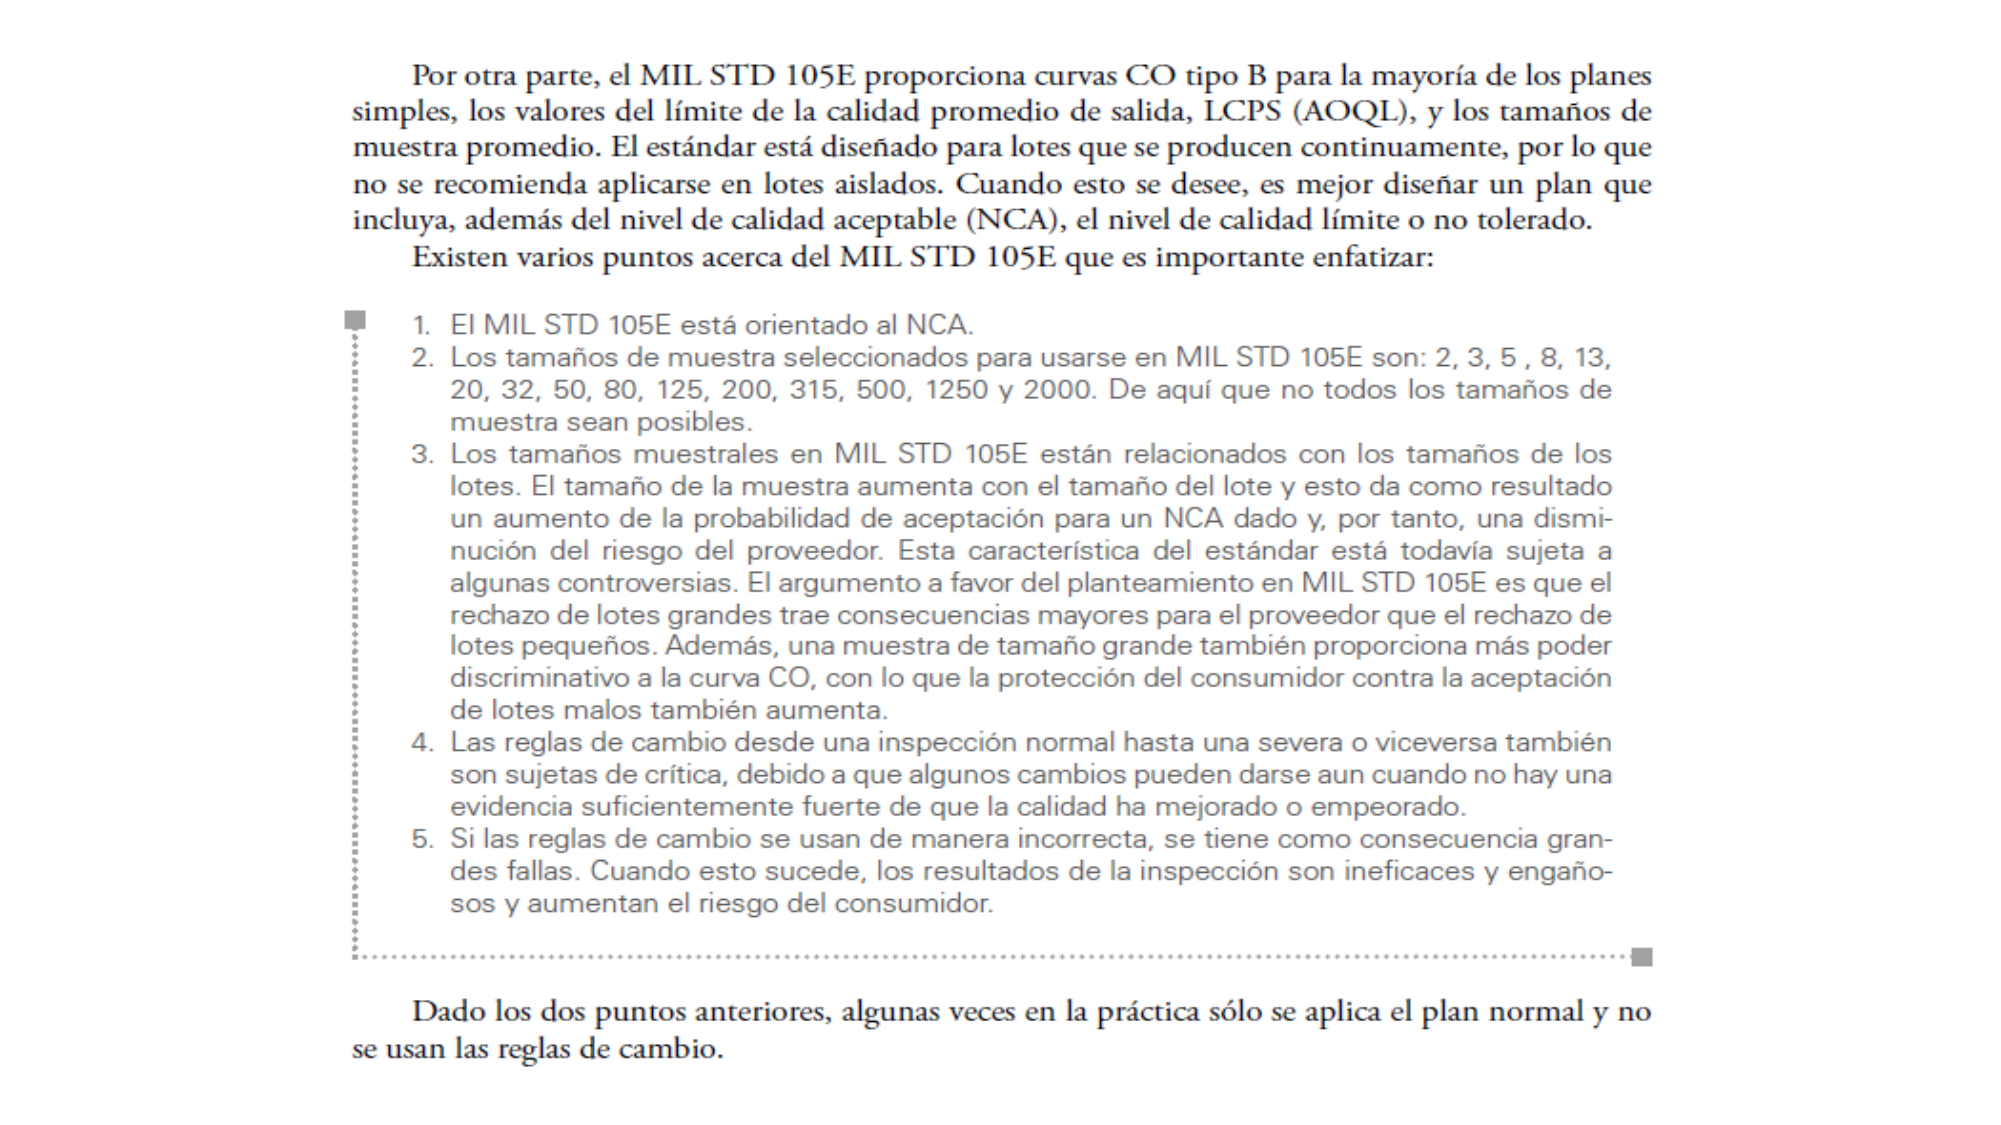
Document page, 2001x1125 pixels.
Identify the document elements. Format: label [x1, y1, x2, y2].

picture [326, 48, 1674, 1077]
